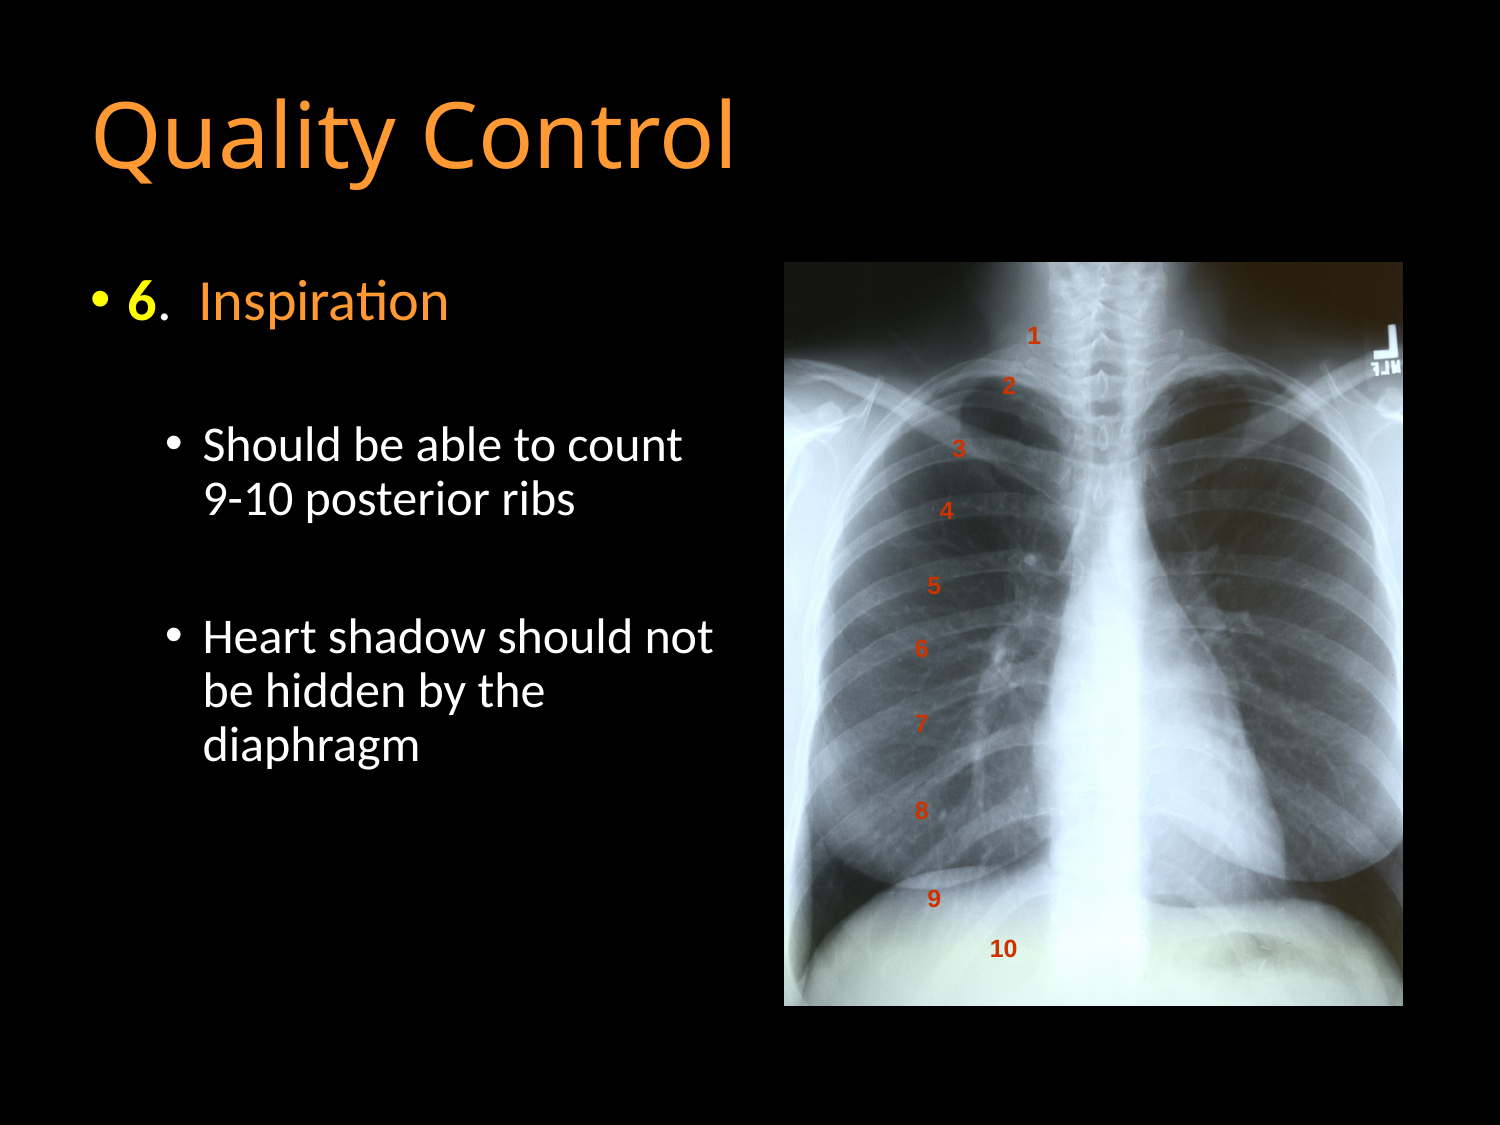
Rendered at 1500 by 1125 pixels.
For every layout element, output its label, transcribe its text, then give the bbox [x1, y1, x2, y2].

list 6. Inspiration Should be able to count 9-10 posterior ribs Heart shadow should not be hidden by the diaphragm [75, 262, 738, 1006]
title Quality Control [75, 45, 1425, 234]
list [784, 262, 1403, 1006]
